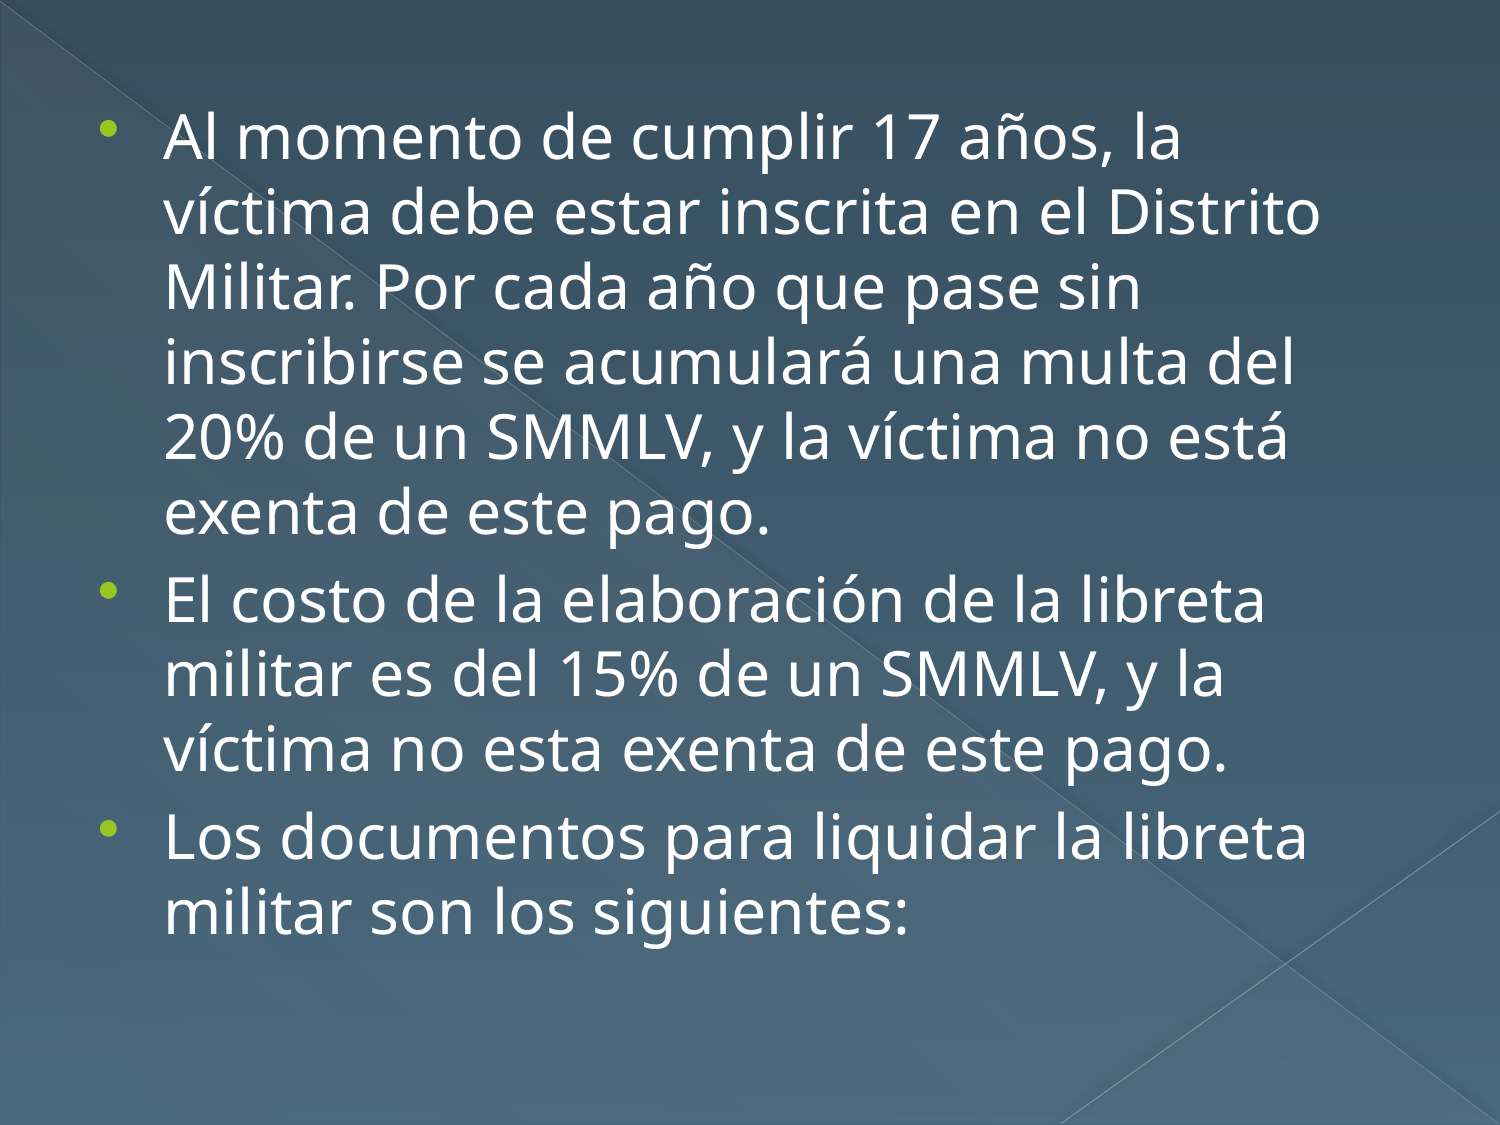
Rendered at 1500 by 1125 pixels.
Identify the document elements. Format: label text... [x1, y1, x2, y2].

list Al momento de cumplir 17 años, la víctima debe estar inscrita en el Distrito Militar. Por cada año que pase sin inscribirse se acumulará una multa del 20% de un SMMLV, y la víctima no está exenta de este pago. El costo de la elaboración de la libreta militar es del 15% de un SMMLV, y la víctima no esta exenta de este pago. Los documentos para liquidar la libreta militar son los siguientes: [75, 90, 1425, 1005]
